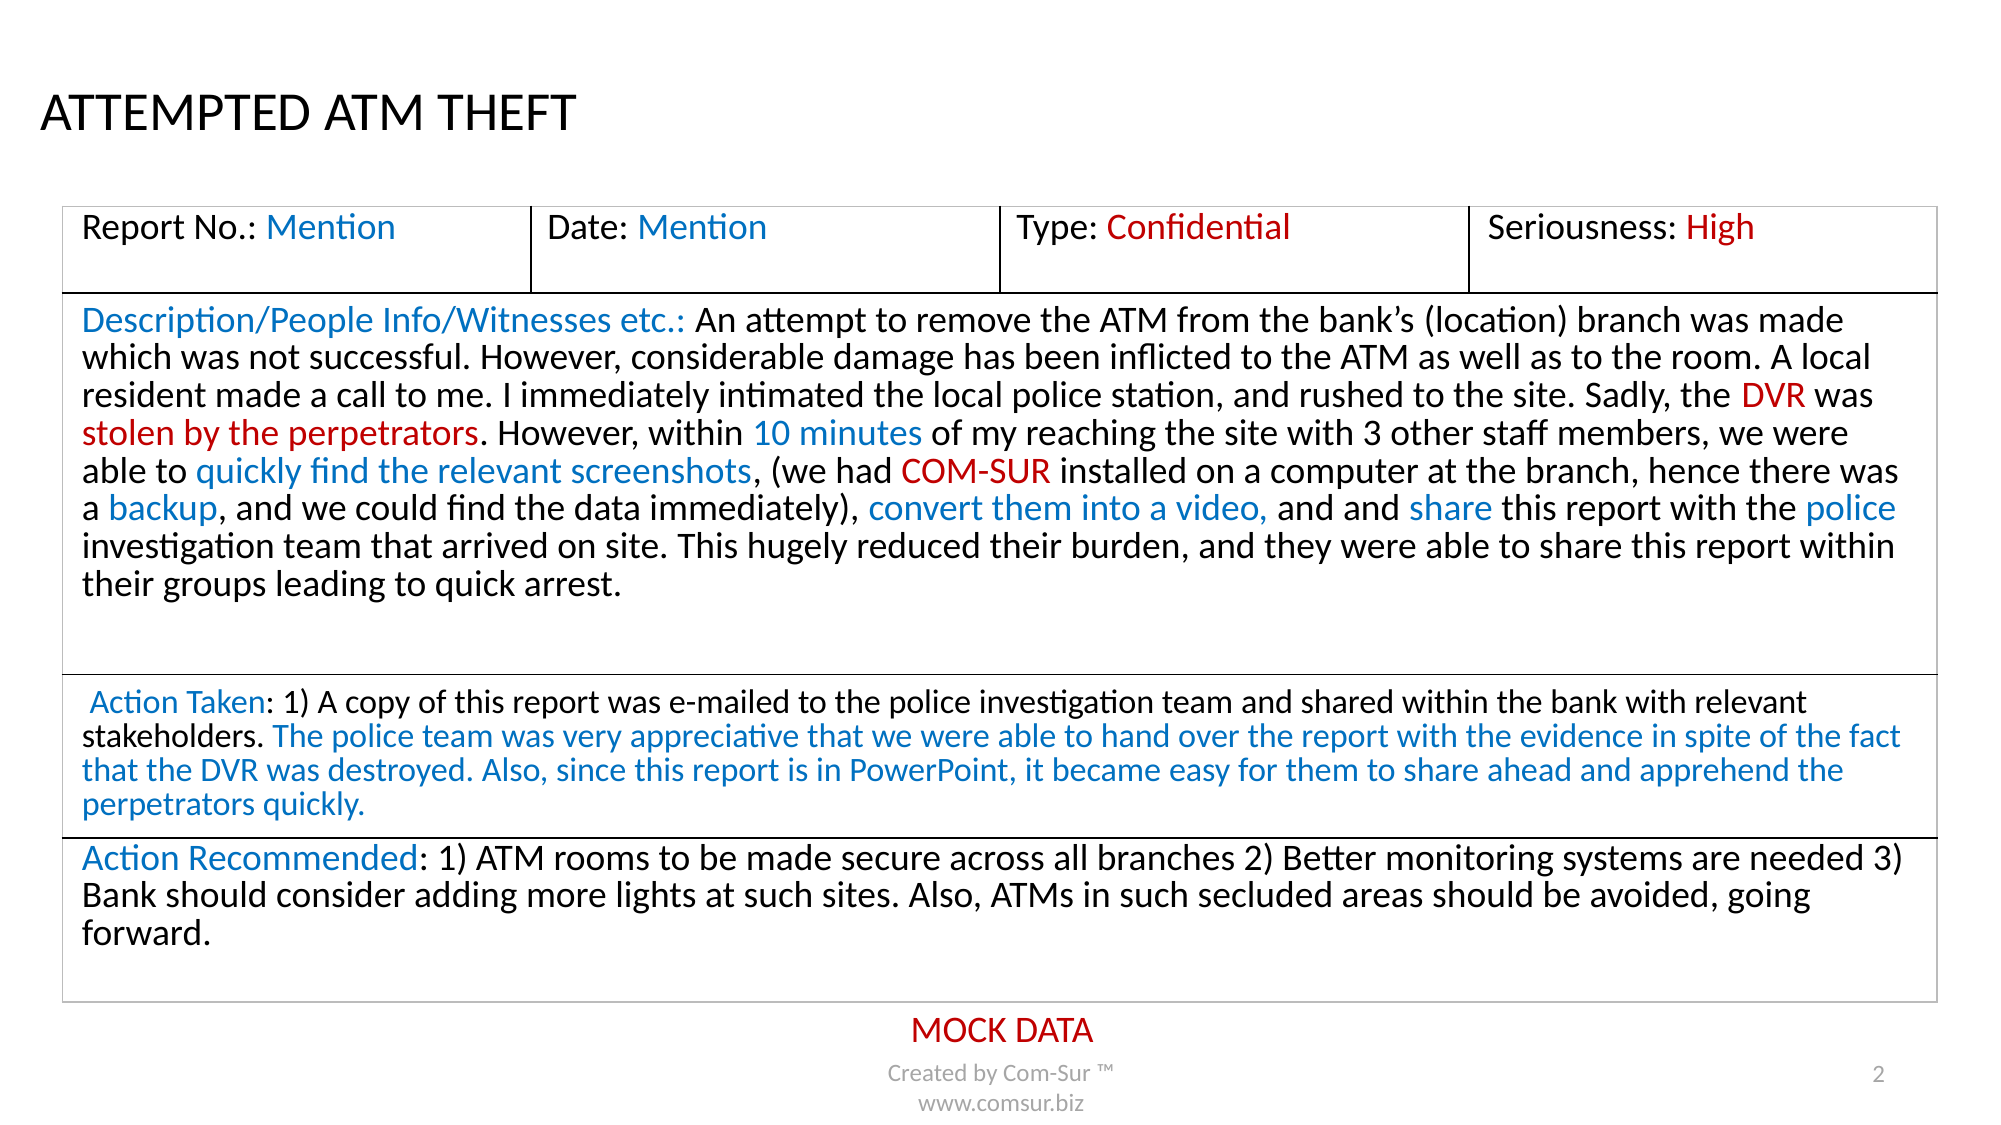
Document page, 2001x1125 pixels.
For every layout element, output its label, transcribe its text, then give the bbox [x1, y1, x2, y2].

list Report No.: Mention [66, 203, 528, 293]
list Description/People Info/Witnesses etc.: An attempt to remove the ATM from the bank’s (location) branch was made which was not successful. However, considerable damage has been inflicted to the ATM as well as to the room. A local resident made a call to me. I immediately intimated the local police station, and rushed to the site. Sadly, the DVR was stolen by the perpetrators. However, within 10 minutes of my reaching the site with 3 other staff members, we were able to quickly find the relevant screenshots, (we had COM-SUR installed on a computer at the branch, hence there was a backup, and we could find the data immediately), convert them into a video, and and share this report with the police investigation team that arrived on site. This hugely reduced their burden, and they were able to share this report within their groups leading to quick arrest. [66, 296, 1934, 672]
text_box MOCK DATA [25, 997, 1979, 1125]
list Date: Mention [532, 203, 993, 293]
list Action Taken: 1) A copy of this report was e-mailed to the police investigation team and shared within the bank with relevant stakeholders. The police team was very appreciative that we were able to hand over the report with the evidence in spite of the fact that the DVR was destroyed. Also, since this report is in PowerPoint, it became easy for them to share ahead and apprehend the perpetrators quickly. [66, 680, 1934, 835]
list Type: Confidential [1001, 203, 1463, 293]
text_box ATTEMPTED ATM THEFT [25, 67, 2000, 151]
list Action Recommended: 1) ATM rooms to be made secure across all branches 2) Better monitoring systems are needed 3) Bank should consider adding more lights at such sites. Also, ATMs in such secluded areas should be avoided, going forward. [66, 835, 1934, 997]
list Seriousness: High [1472, 203, 1934, 293]
